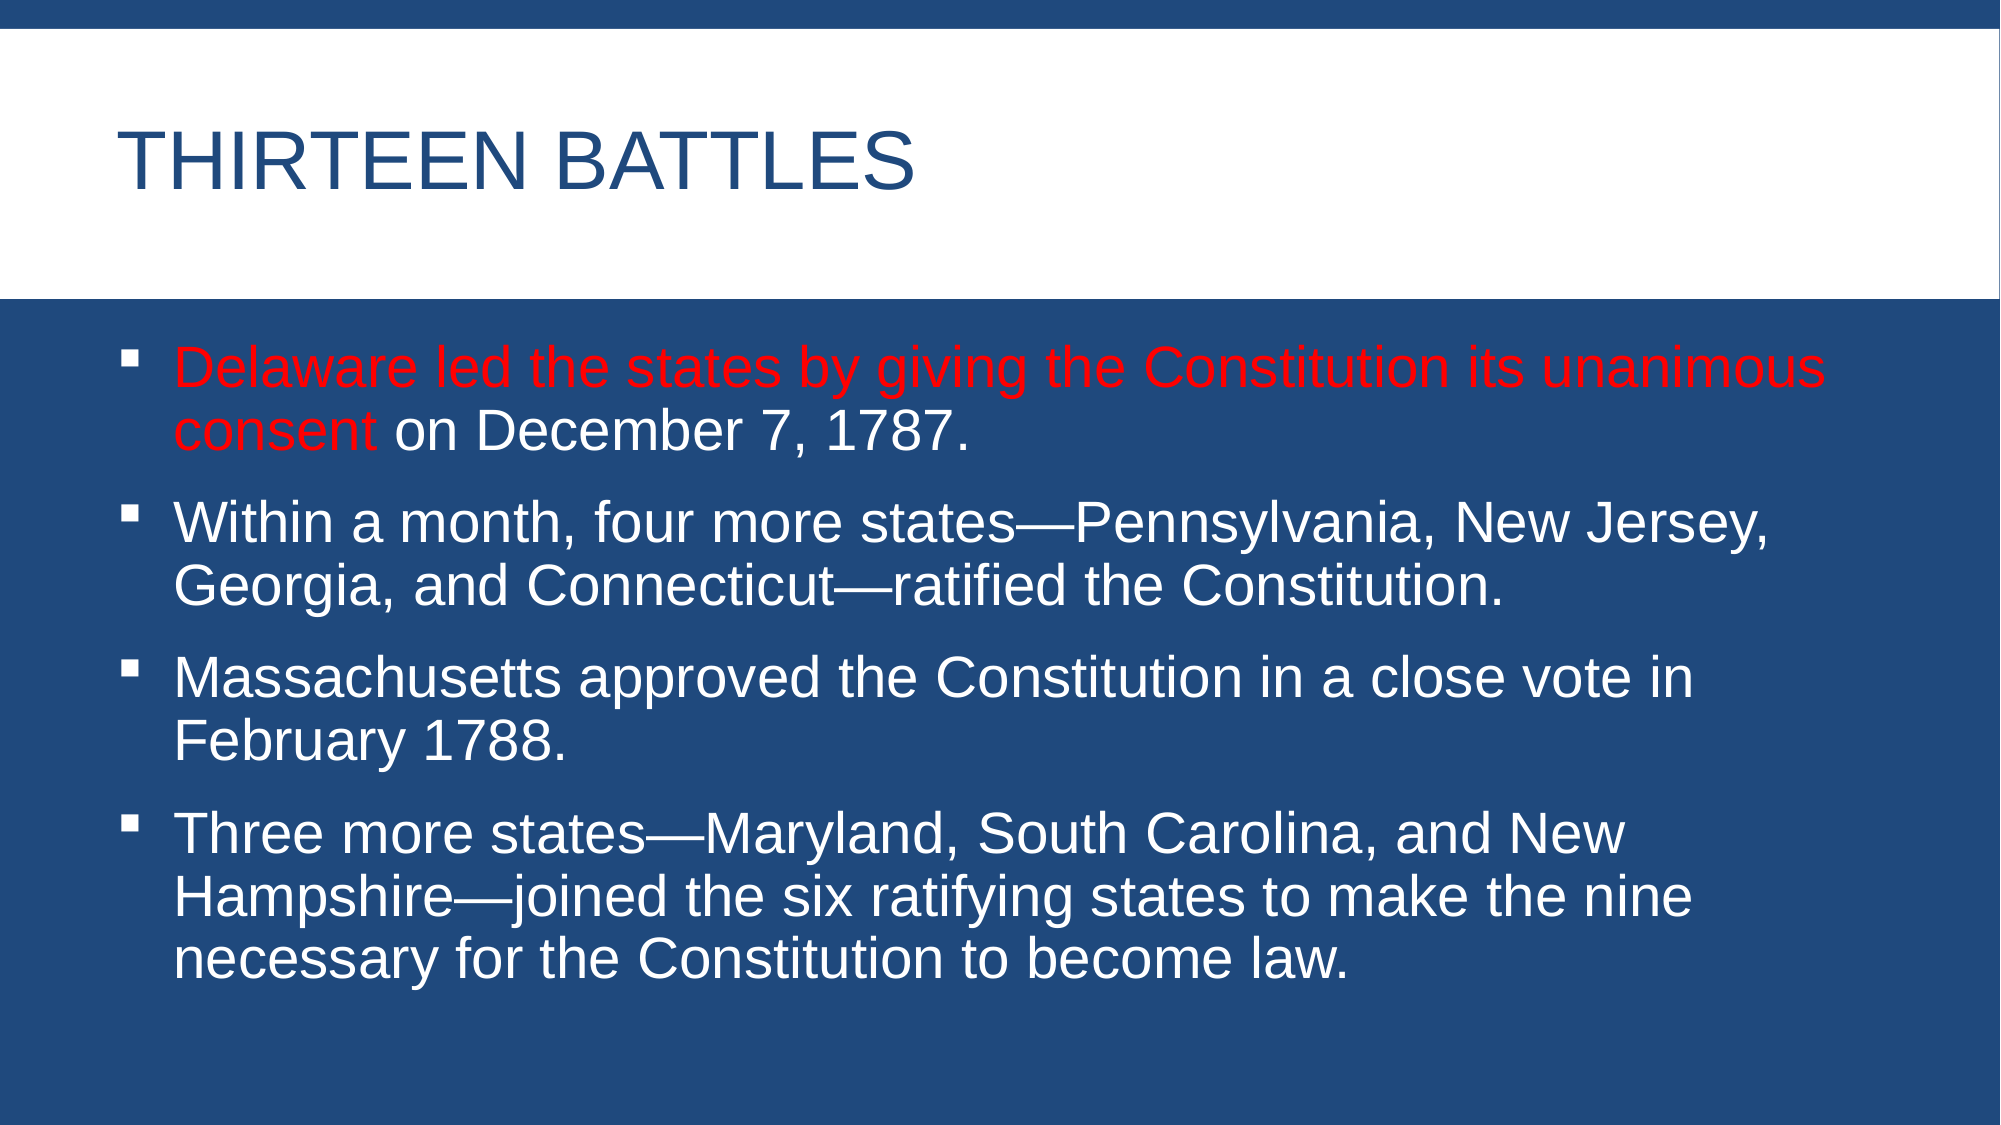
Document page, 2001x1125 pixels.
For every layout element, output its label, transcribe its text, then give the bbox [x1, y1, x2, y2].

list Delaware led the states by giving the Constitution its unanimous consent on December 7, 1787. Within a month, four more states—Pennsylvania, New Jersey, Georgia, and Connecticut—ratified the Constitution. Massachusetts approved the Constitution in a close vote in February 1788. Three more states—Maryland, South Carolina, and New Hampshire—joined the six ratifying states to make the nine necessary for the Constitution to become law. [101, 329, 1899, 1068]
title Thirteen Battles [101, 46, 1899, 283]
